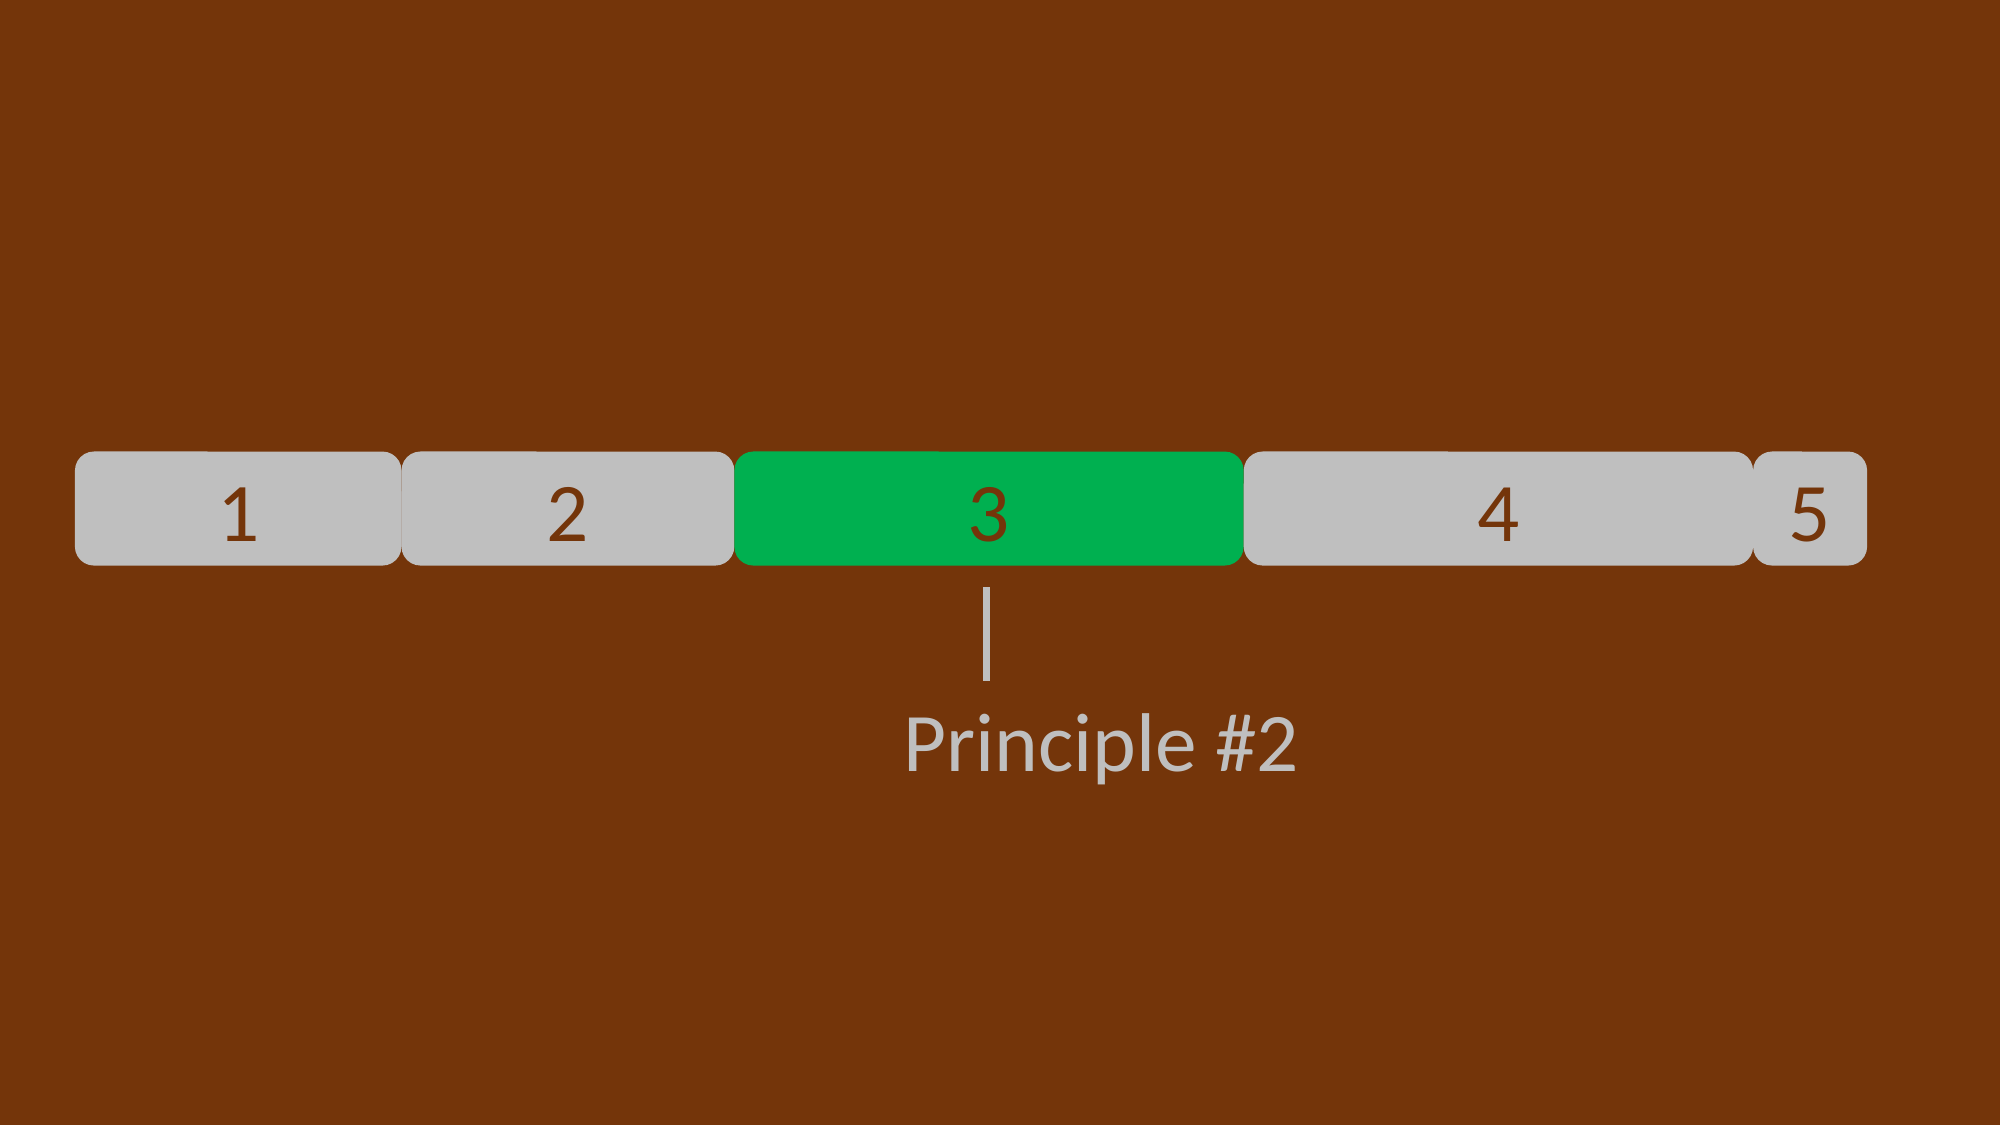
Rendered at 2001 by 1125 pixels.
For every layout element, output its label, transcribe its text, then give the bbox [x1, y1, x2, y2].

text_box 4 [1242, 450, 1753, 567]
text_box 3 [733, 450, 1244, 567]
text_box Principle #2 [889, 681, 1352, 796]
text_box 5 [1752, 450, 1869, 567]
text_box 1 [73, 450, 401, 567]
text_box 2 [400, 450, 734, 567]
